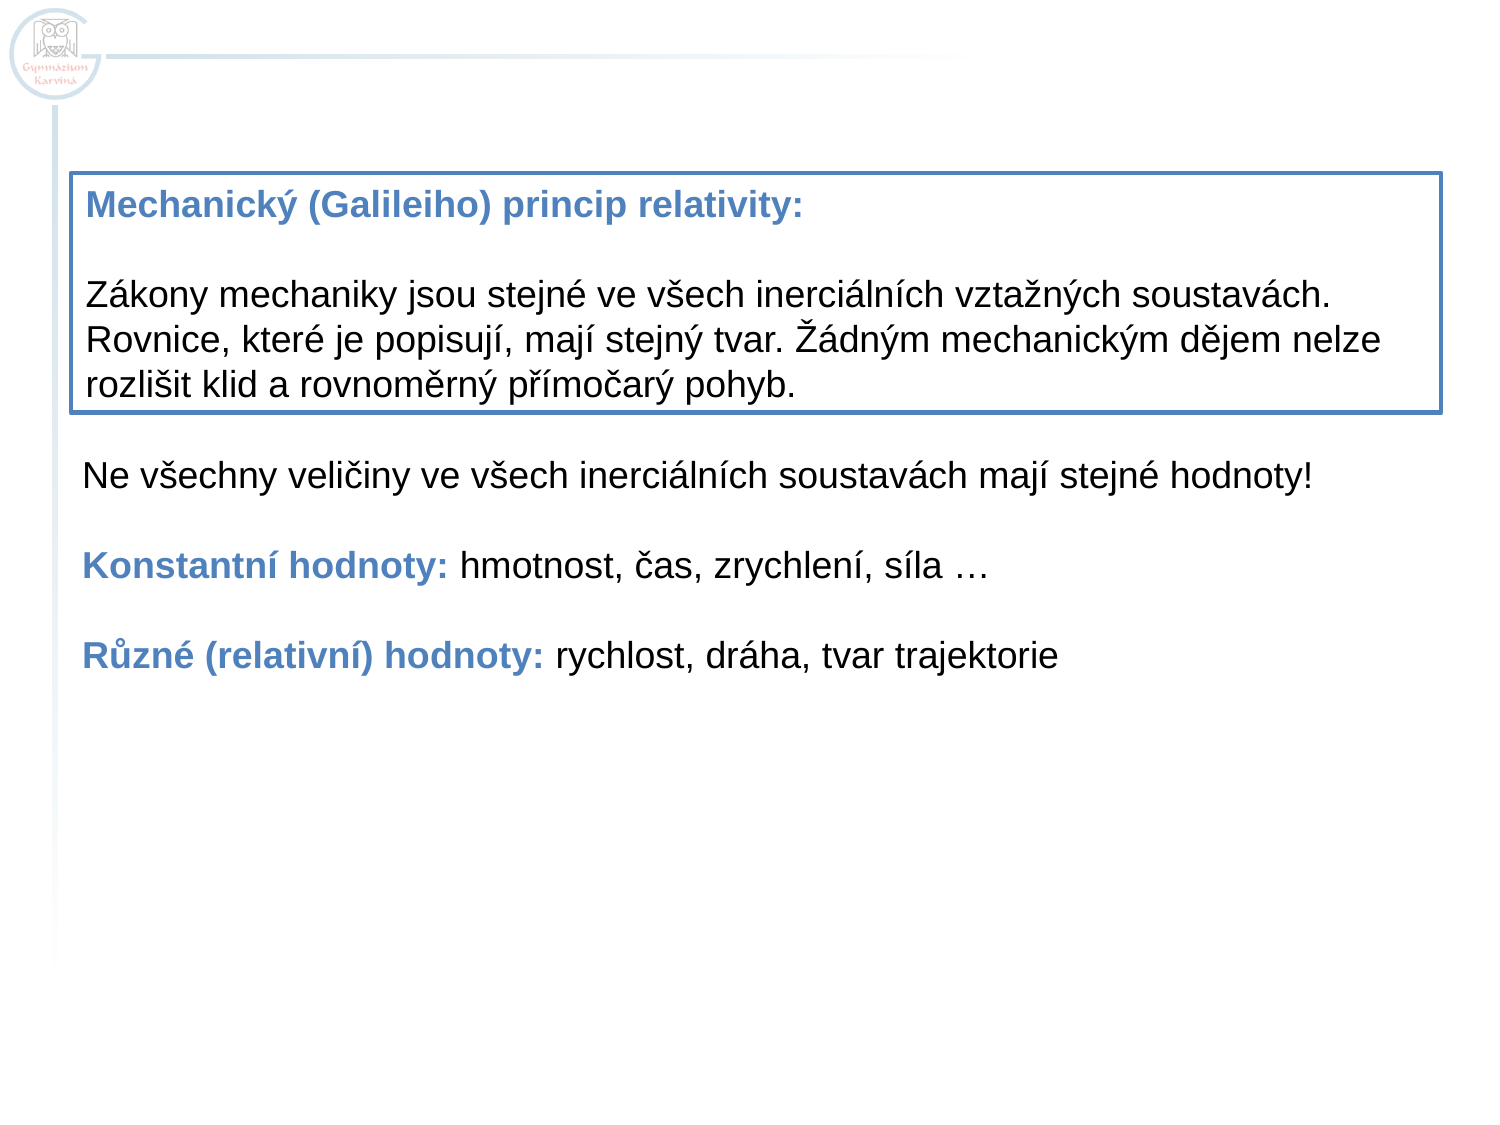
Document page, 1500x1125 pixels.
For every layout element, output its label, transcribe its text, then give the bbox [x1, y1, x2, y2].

picture [106, 54, 993, 59]
picture [52, 105, 58, 992]
picture [8, 5, 104, 101]
text_box Ne všechny veličiny ve všech inerciálních soustavách mají stejné hodnoty! Konstantní hodnoty: hmotnost, čas, zrychlení, síla … Různé (relativní) hodnoty: rychlost, dráha, tvar trajektorie [67, 444, 1438, 684]
text_box Mechanický (Galileiho) princip relativity: Zákony mechaniky jsou stejné ve všech inerciálních vztažných soustavách. Rovnice, které je popisují, mají stejný tvar. Žádným mechanickým dějem nelze rozlišit klid a rovnoměrný přímočarý pohyb. [70, 173, 1442, 413]
